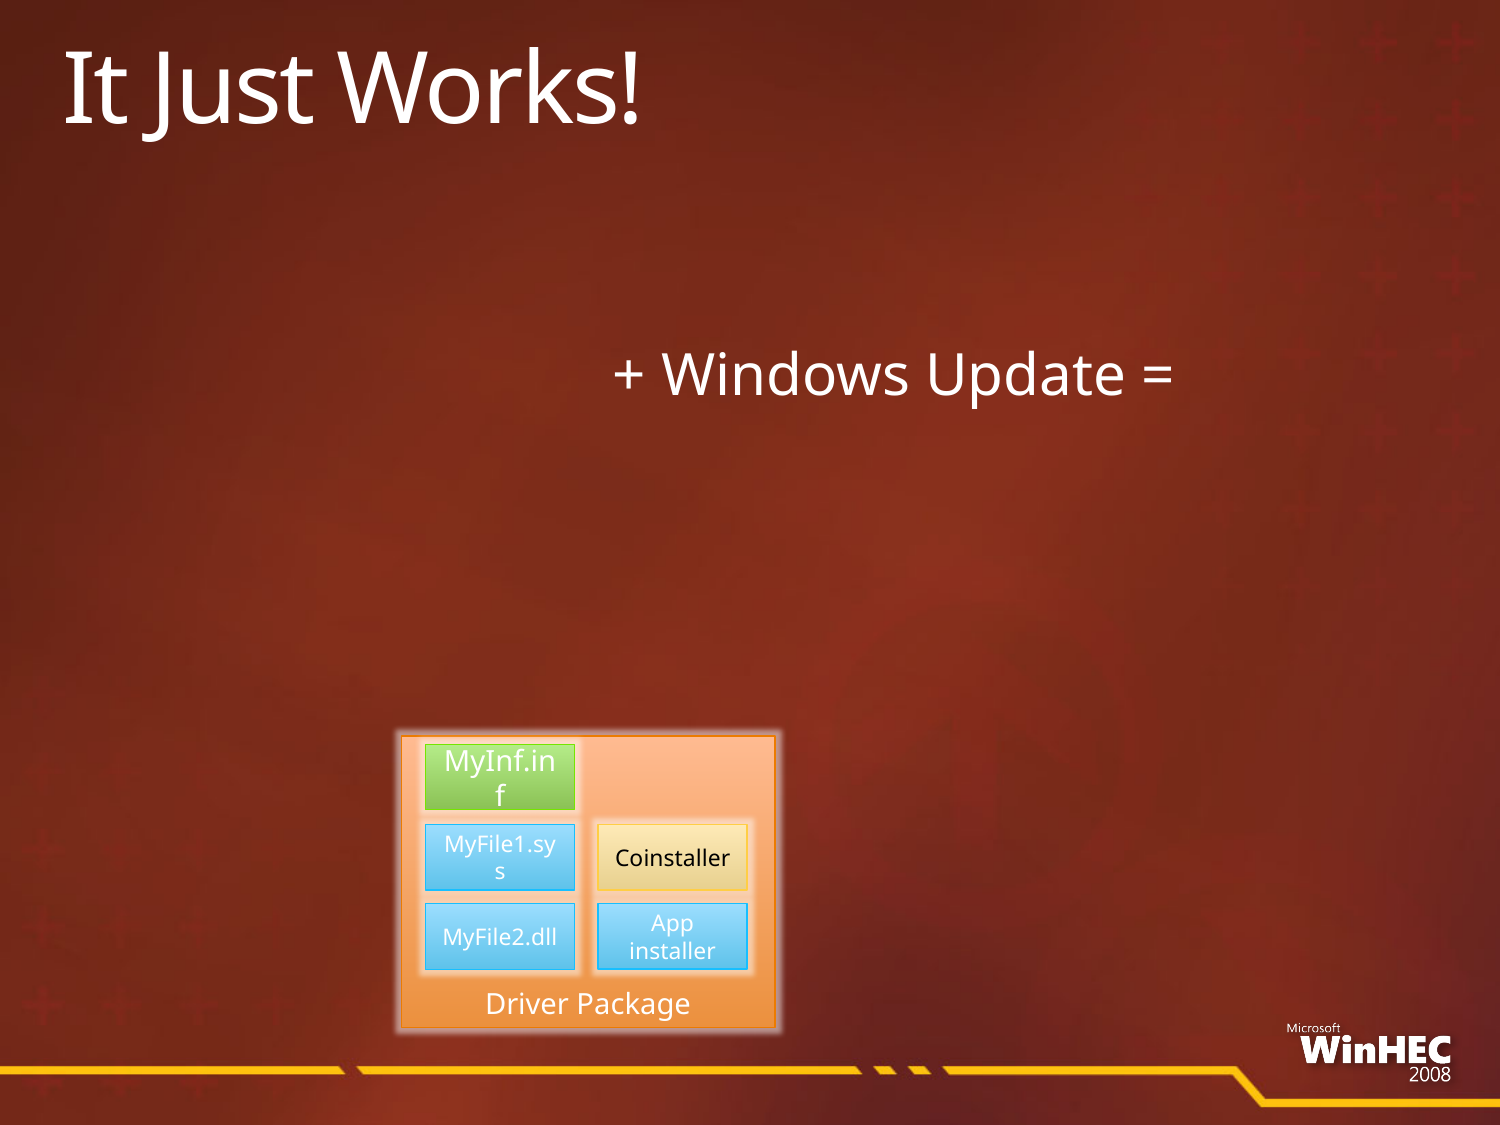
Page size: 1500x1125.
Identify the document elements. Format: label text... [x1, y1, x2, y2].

picture [0, 0, 1500, 1125]
text_box + Windows Update = [598, 329, 1371, 414]
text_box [401, 884, 776, 1028]
title It Just Works! [62, 37, 1438, 147]
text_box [141, 747, 1371, 872]
